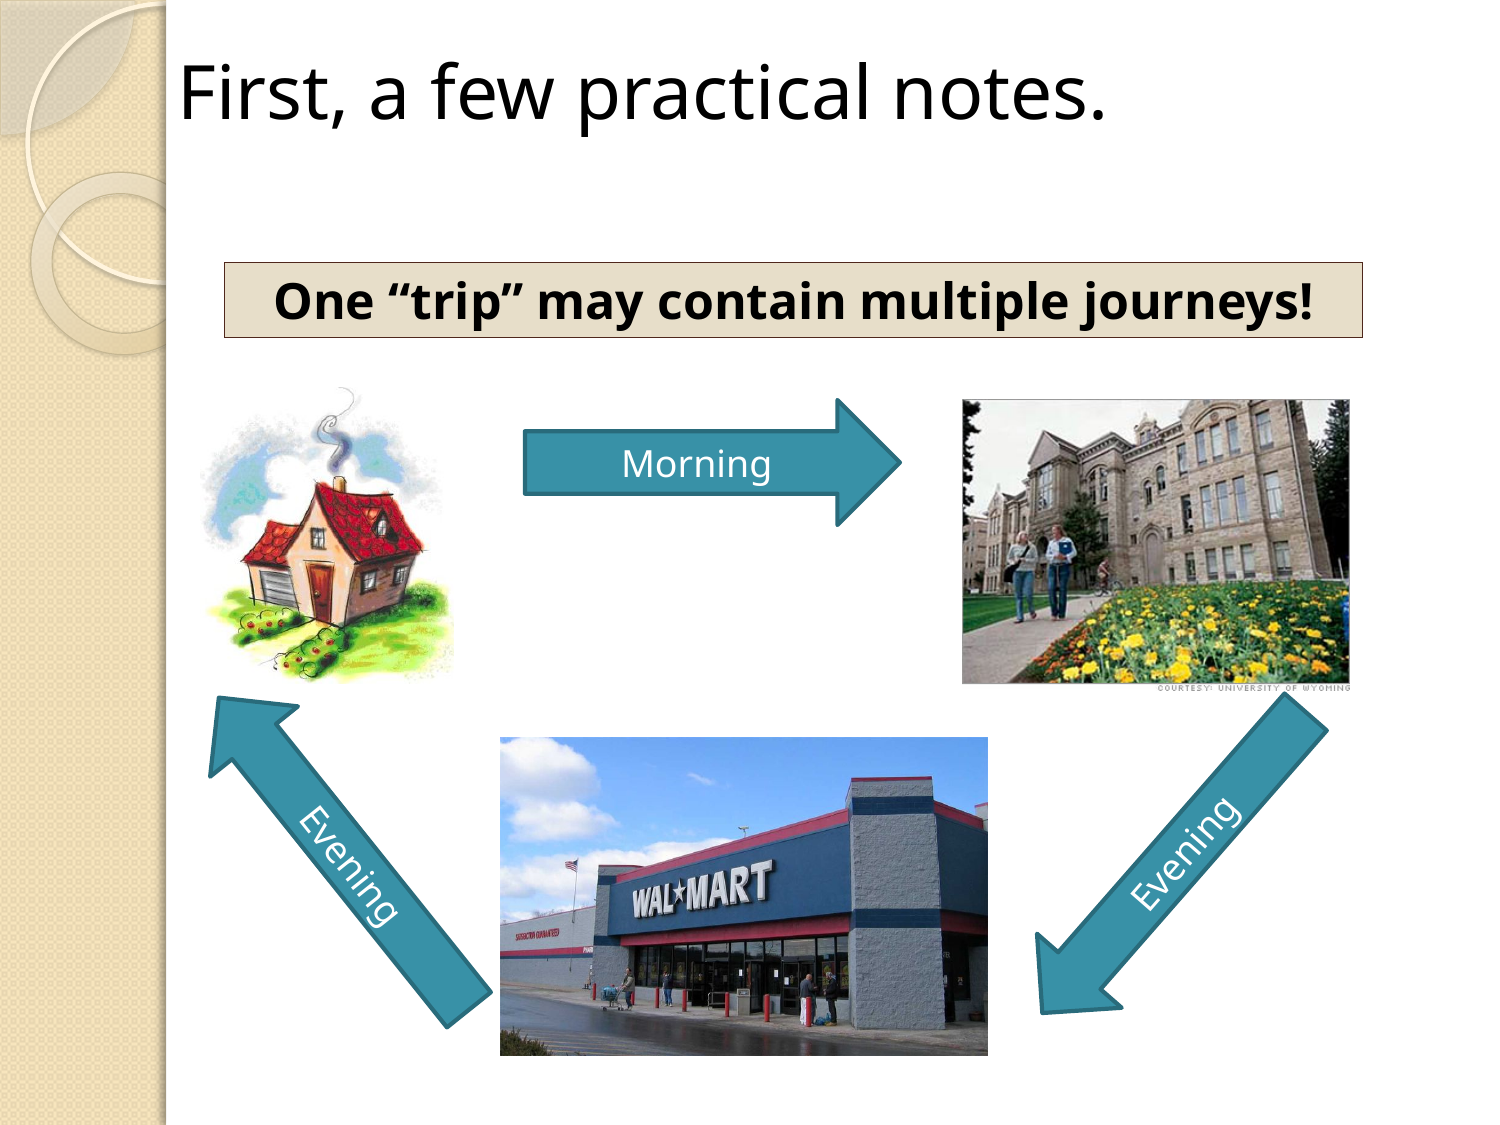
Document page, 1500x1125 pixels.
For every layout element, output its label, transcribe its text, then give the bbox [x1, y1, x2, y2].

text_box Morning [522, 398, 903, 527]
text_box One “trip” may contain multiple journeys! [224, 262, 1363, 338]
text_box Evening [208, 695, 492, 1030]
picture [962, 399, 1351, 691]
picture [499, 737, 988, 1056]
text_box First, a few practical notes. [162, 37, 1500, 303]
picture [199, 387, 454, 684]
text_box Evening [1034, 702, 1329, 1016]
